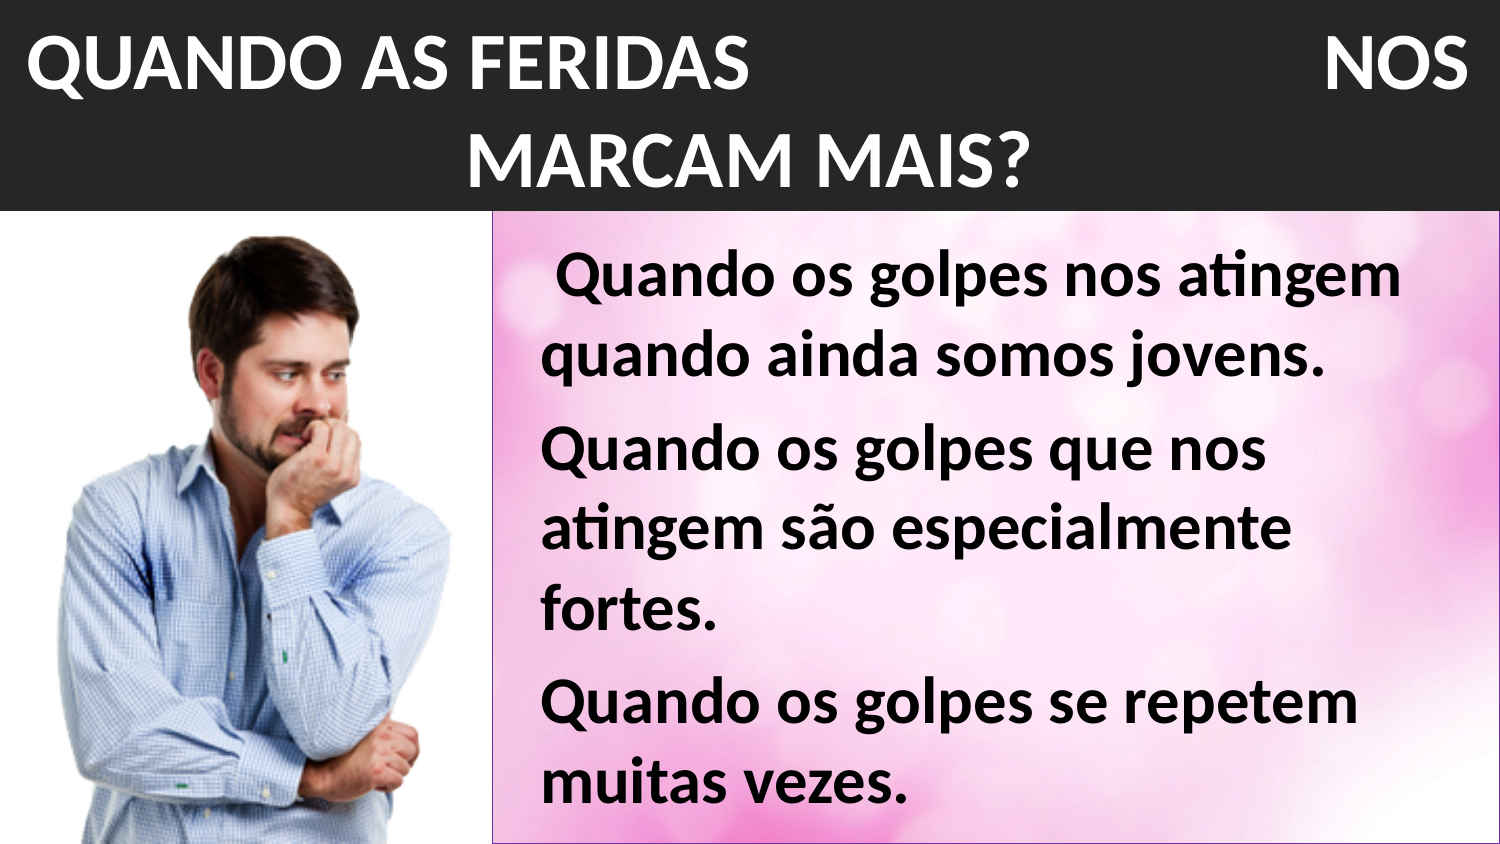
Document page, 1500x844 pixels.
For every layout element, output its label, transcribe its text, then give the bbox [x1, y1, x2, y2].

picture [491, 210, 1500, 844]
title QUANDO AS FERIDAS NOS MARCAM MAIS? [0, 0, 1500, 211]
picture [23, 222, 484, 844]
